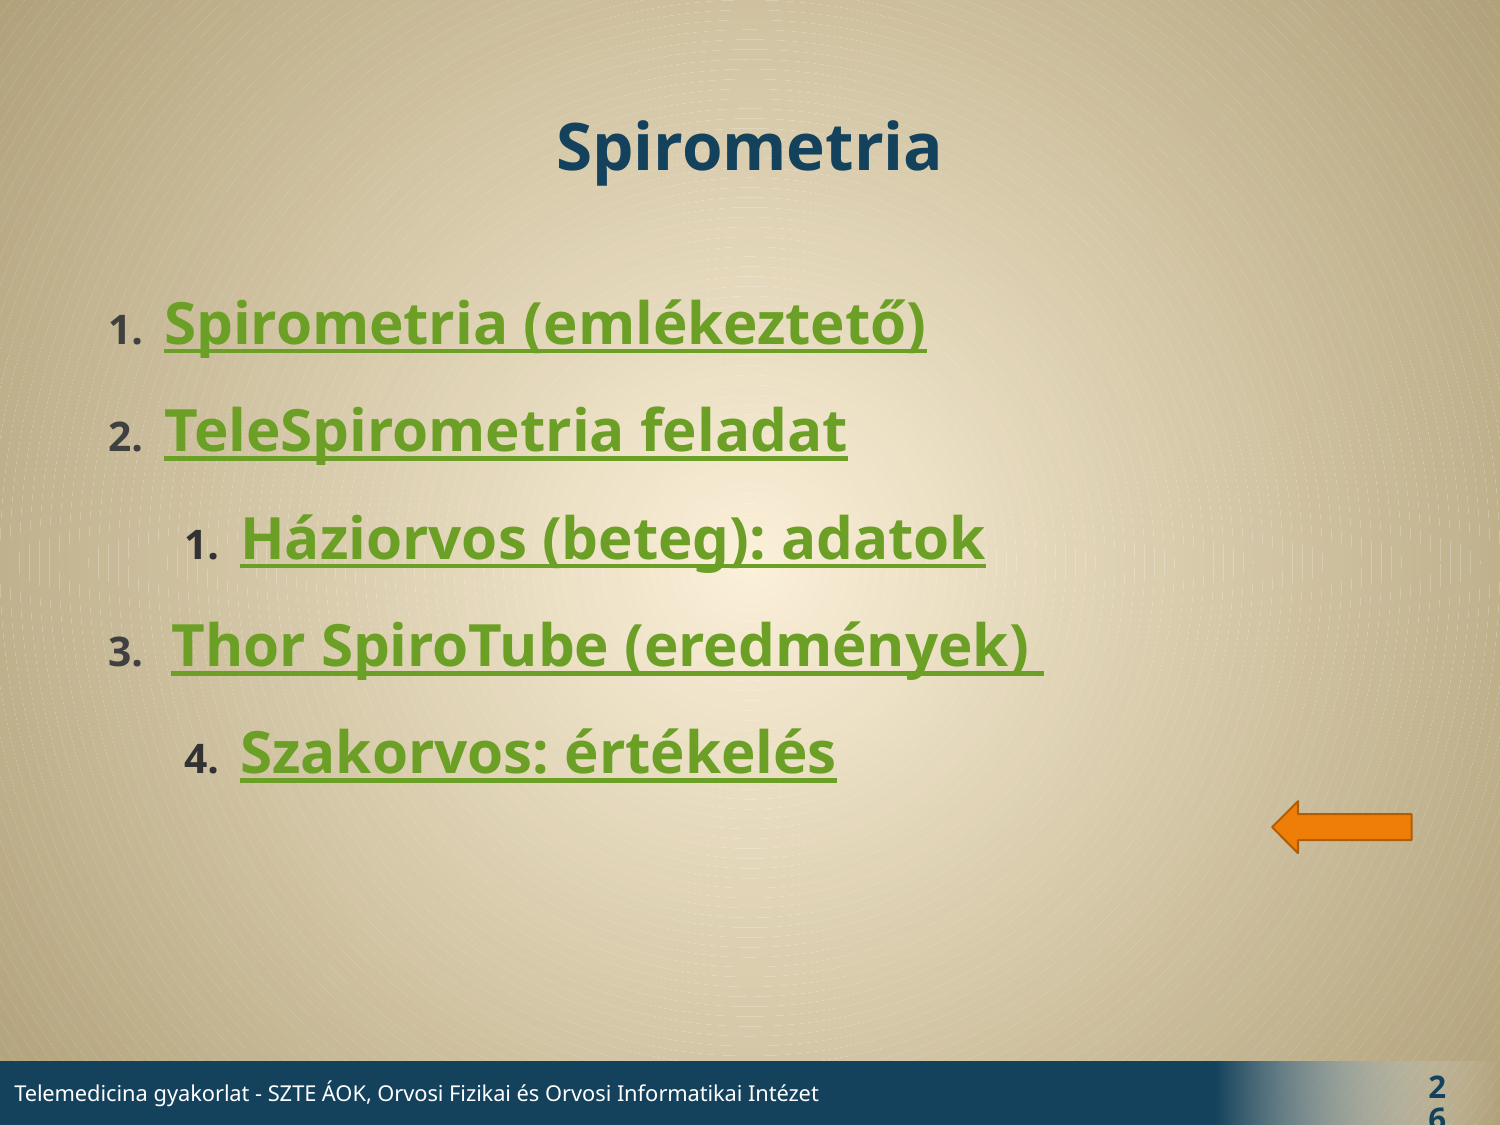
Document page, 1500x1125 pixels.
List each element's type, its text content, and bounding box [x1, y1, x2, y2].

slide_number 26 [1413, 1047, 1478, 1118]
list Spirometria (emlékeztető) TeleSpirometria feladat Háziorvos (beteg): adatok Thor SpiroTube (eredmények) Szakorvos: értékelés [86, 278, 1414, 877]
text_box [1271, 800, 1413, 855]
title Spirometria [86, 84, 1414, 191]
